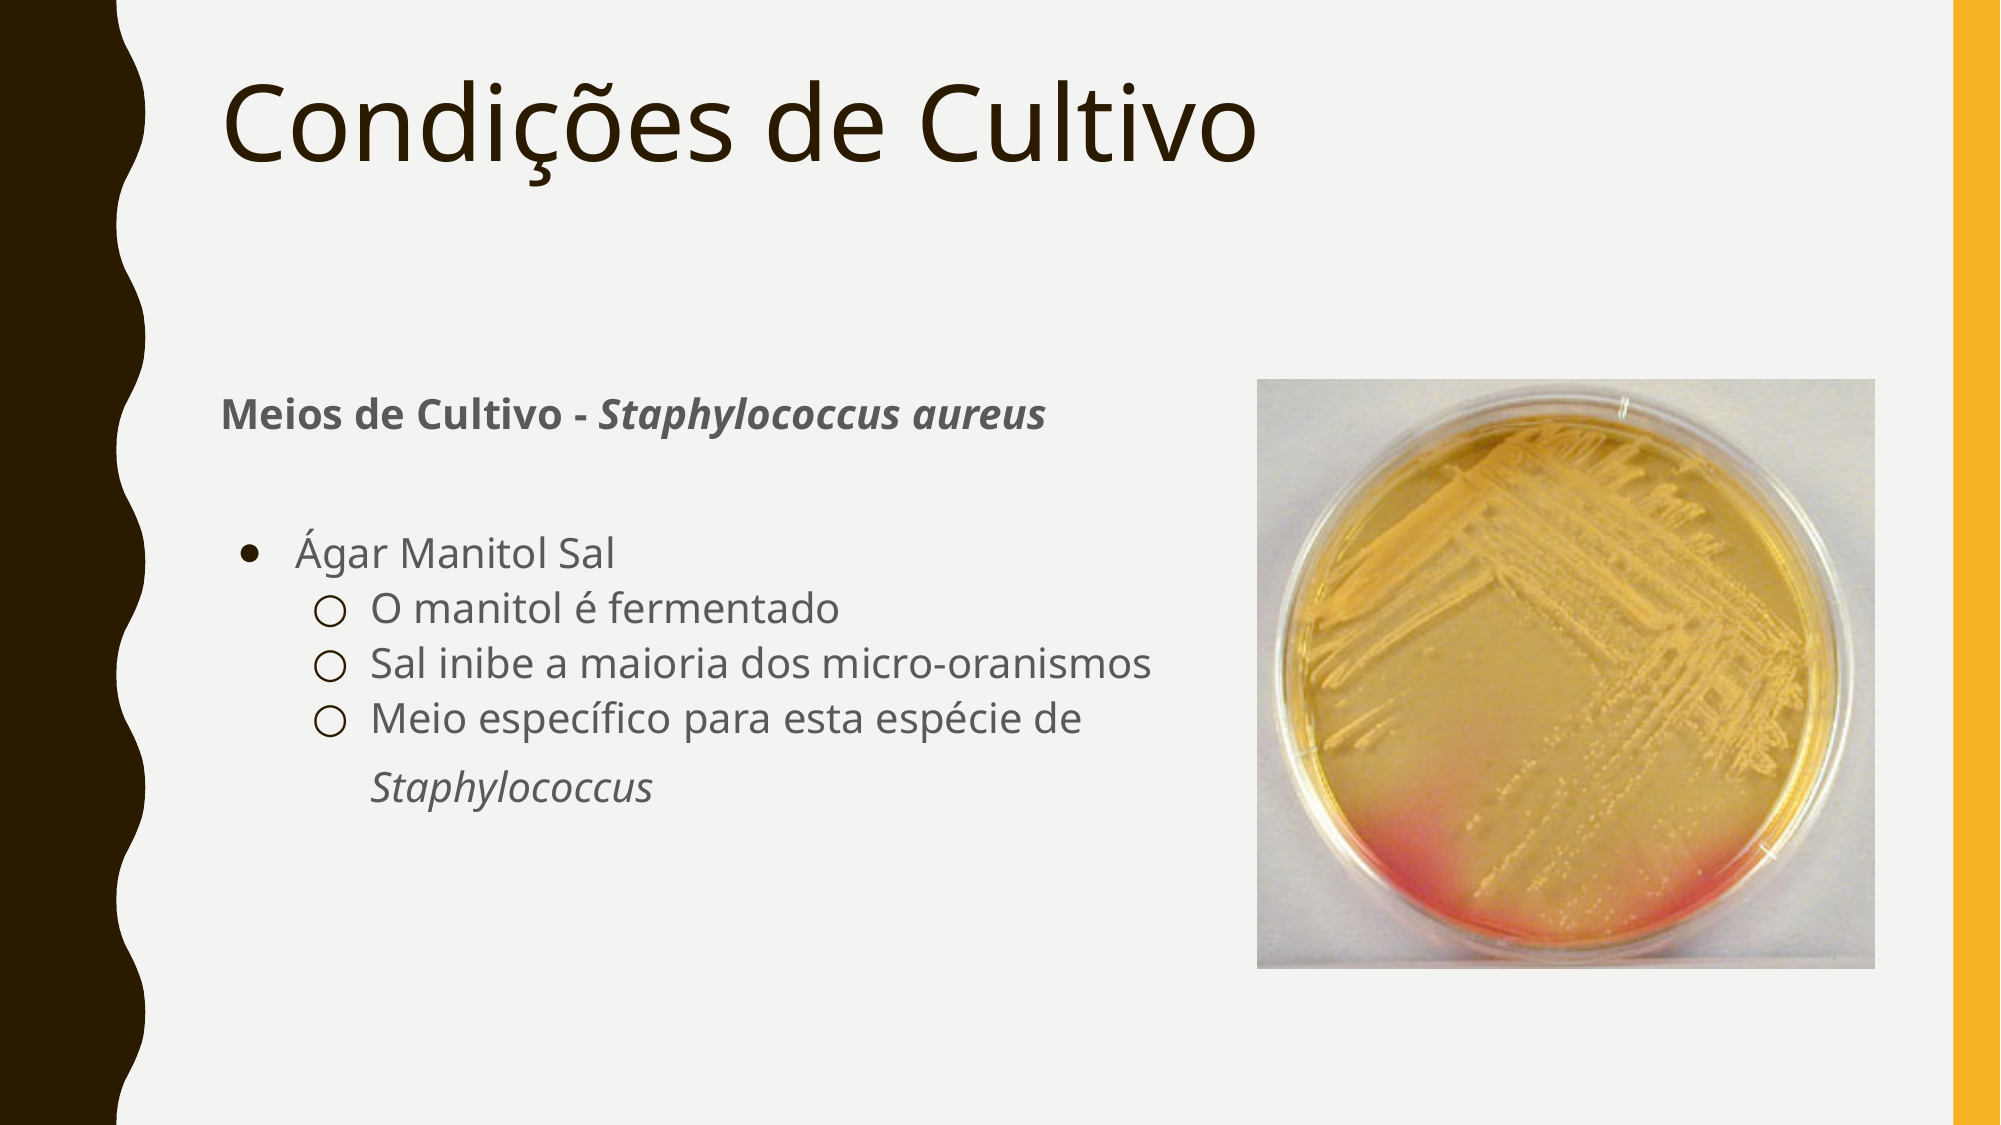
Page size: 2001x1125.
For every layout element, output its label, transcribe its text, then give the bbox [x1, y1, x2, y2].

picture [1257, 378, 1876, 970]
title Condições de Cultivo [205, 62, 1936, 308]
list Meios de Cultivo - Staphylococcus aureus Ágar Manitol Sal O manitol é fermentado Sal inibe a maioria dos micro-oranismos Meio específico para esta espécie de Staphylococcus [205, 375, 1875, 965]
